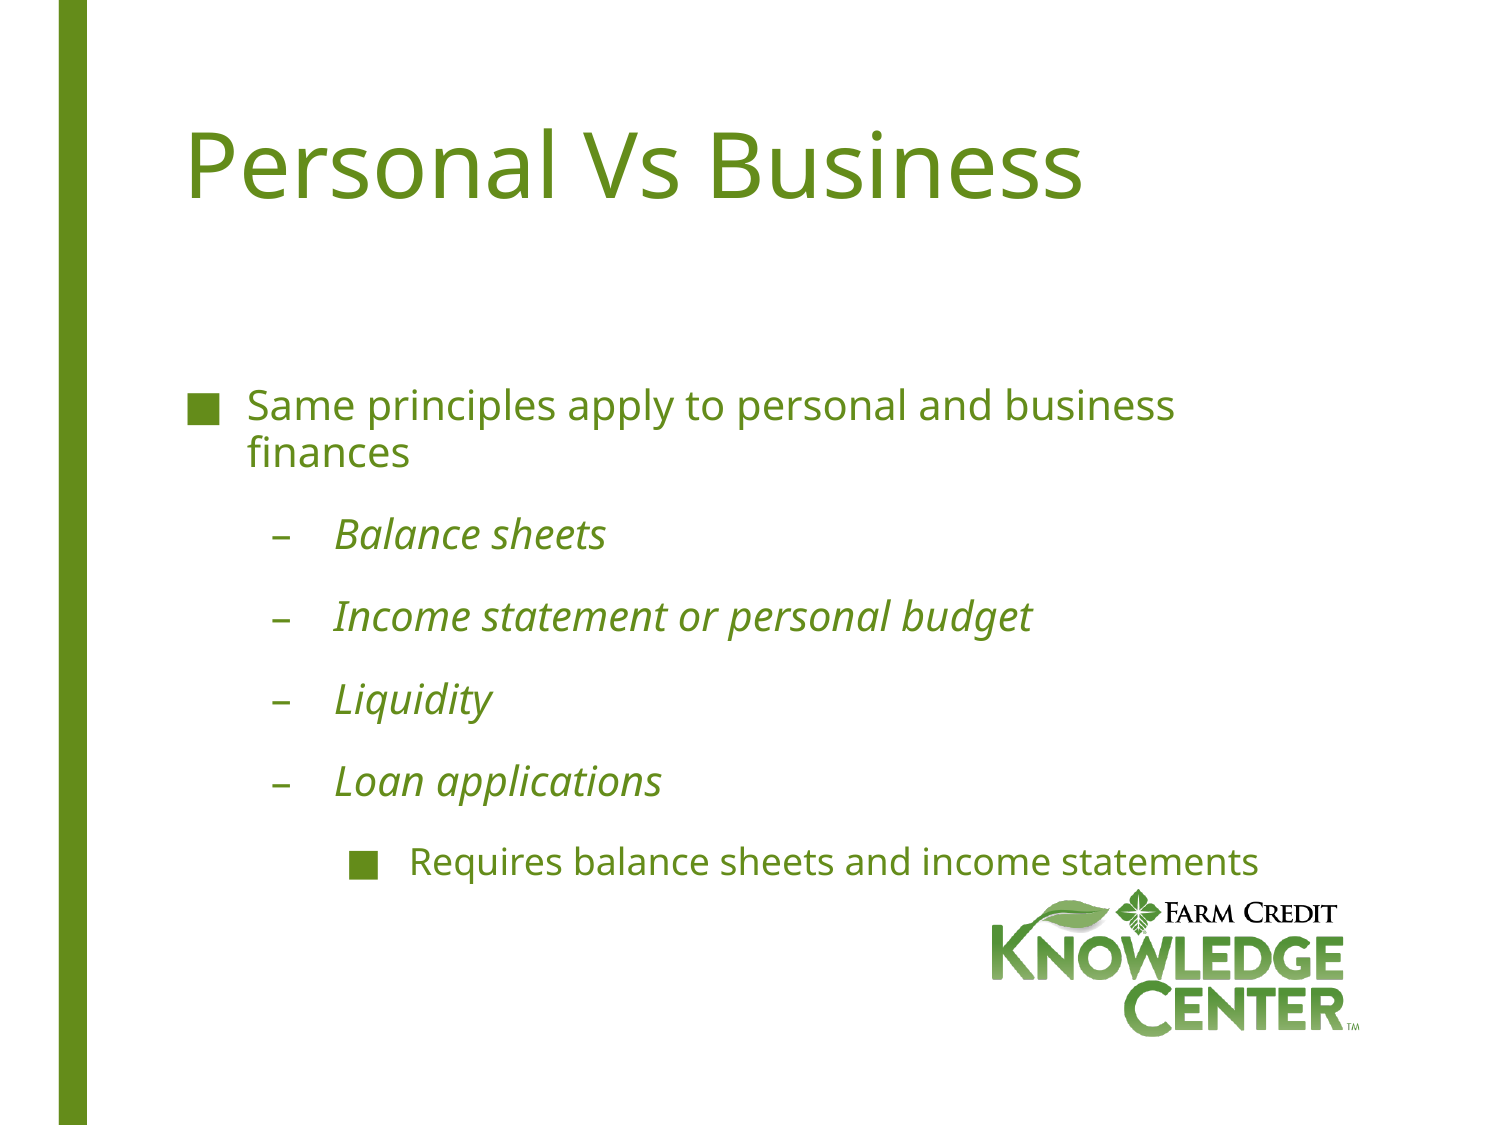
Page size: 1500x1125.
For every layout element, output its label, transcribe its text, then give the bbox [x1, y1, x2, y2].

picture [990, 887, 1362, 1038]
title Personal Vs Business [168, 112, 1351, 357]
list Same principles apply to personal and business finances Balance sheets Income statement or personal budget Liquidity Loan applications Requires balance sheets and income statements [168, 375, 1351, 963]
